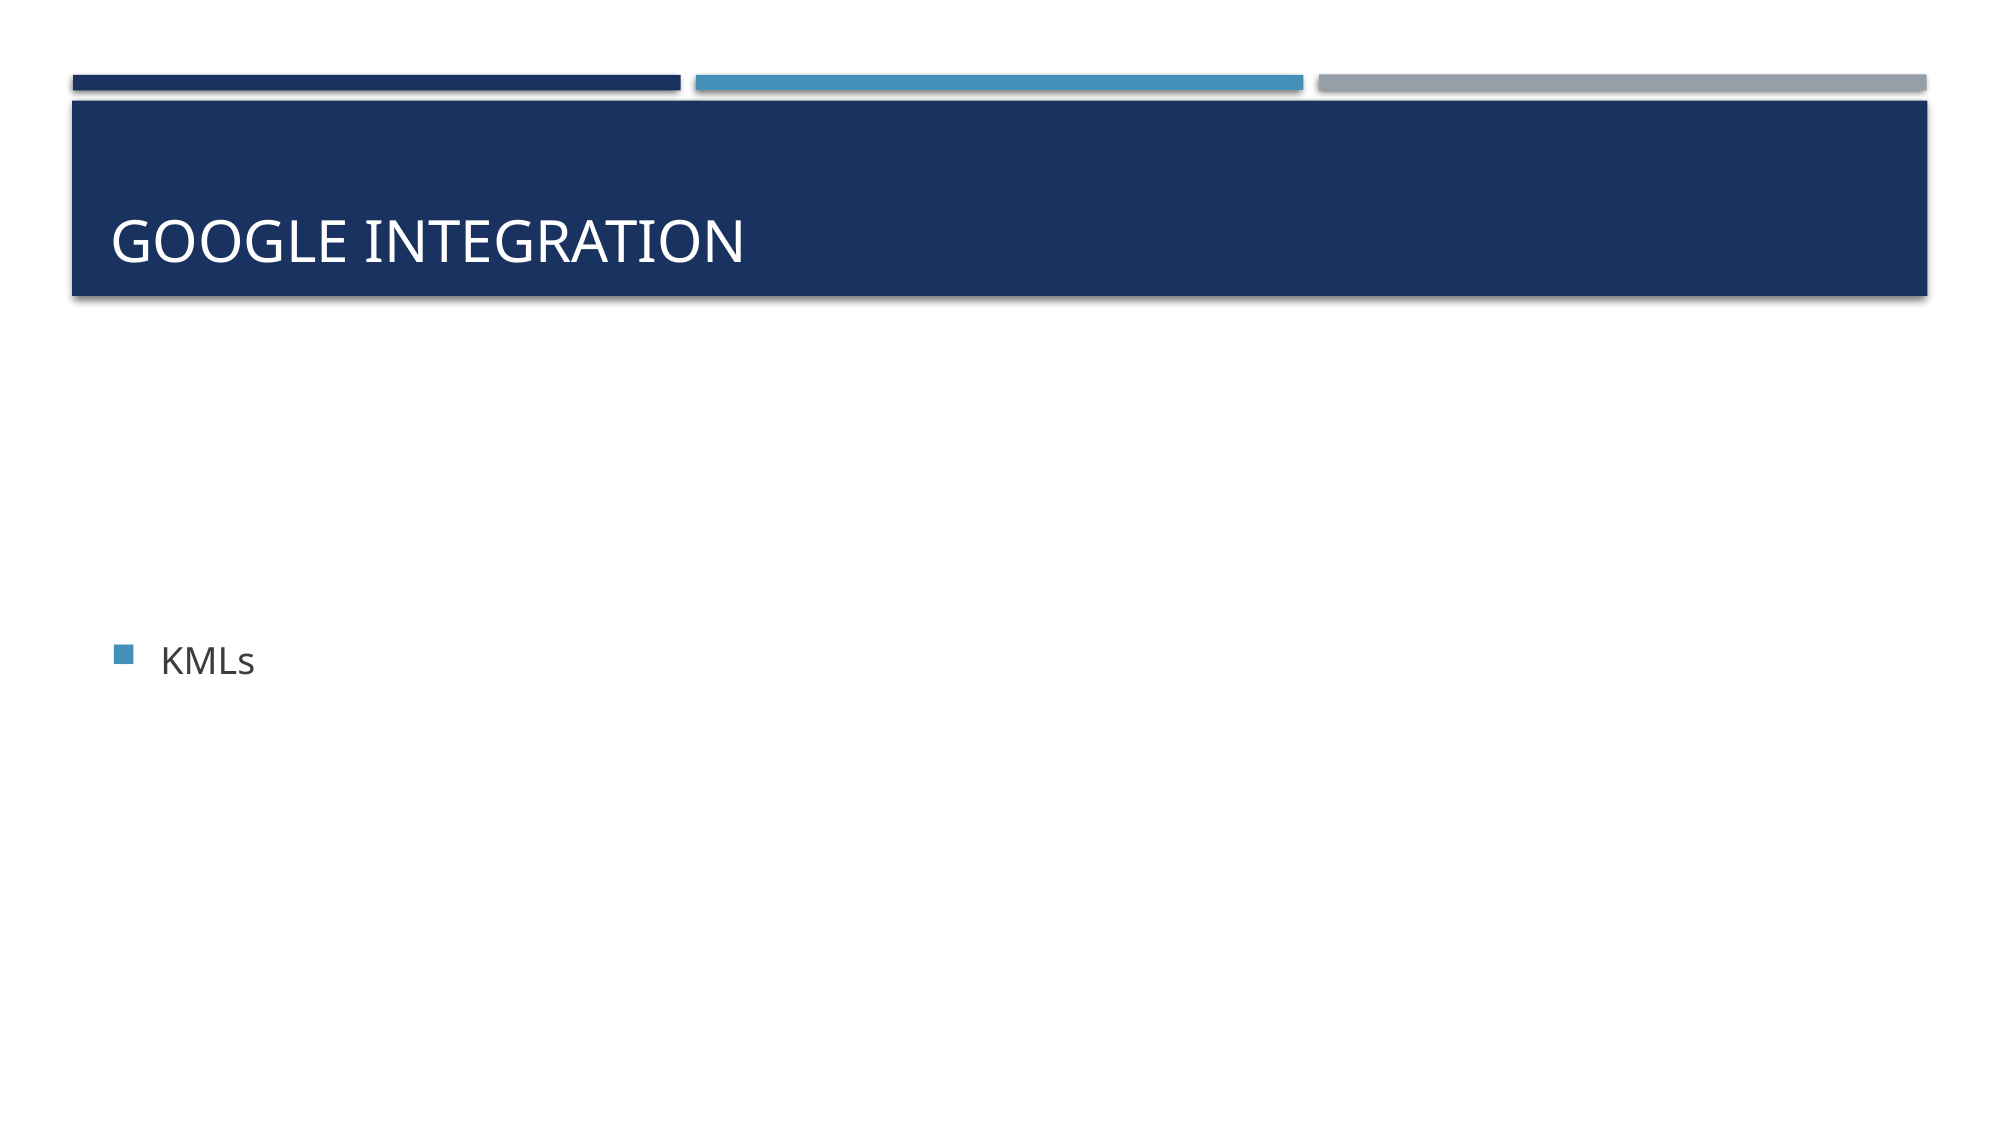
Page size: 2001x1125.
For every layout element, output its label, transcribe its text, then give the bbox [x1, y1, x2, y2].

list KMLs [95, 357, 1905, 962]
title Google Integration [95, 115, 1905, 282]
